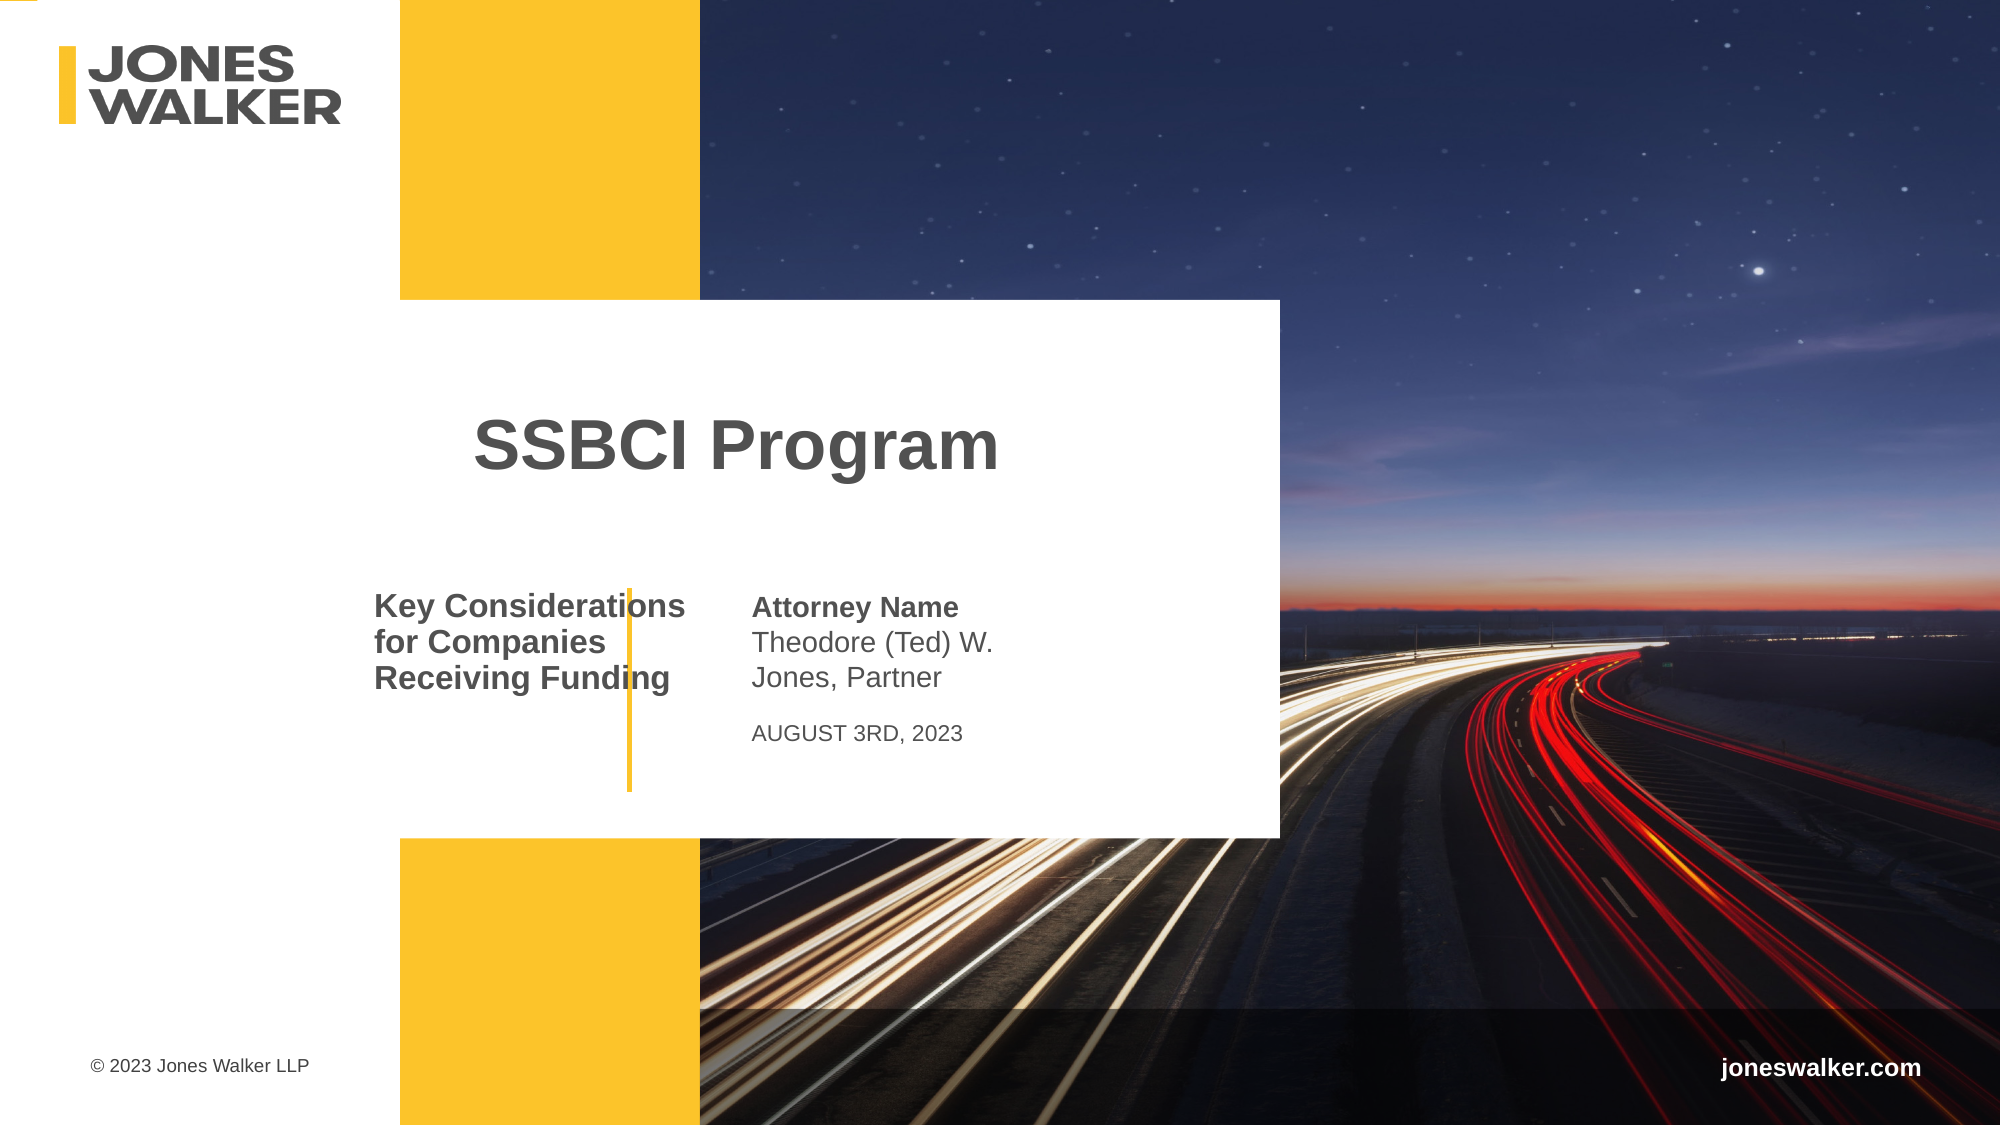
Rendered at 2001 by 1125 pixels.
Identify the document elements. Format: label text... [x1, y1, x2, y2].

text_box Attorney Name Theodore (Ted) W. Jones, Partner AUGUST 3RD, 2023 [751, 588, 1083, 817]
subtitle Key Considerations for Companies Receiving Funding [374, 588, 699, 785]
title SSBCI Program [375, 335, 1099, 561]
picture [59, 45, 341, 124]
picture [700, 0, 2000, 1125]
